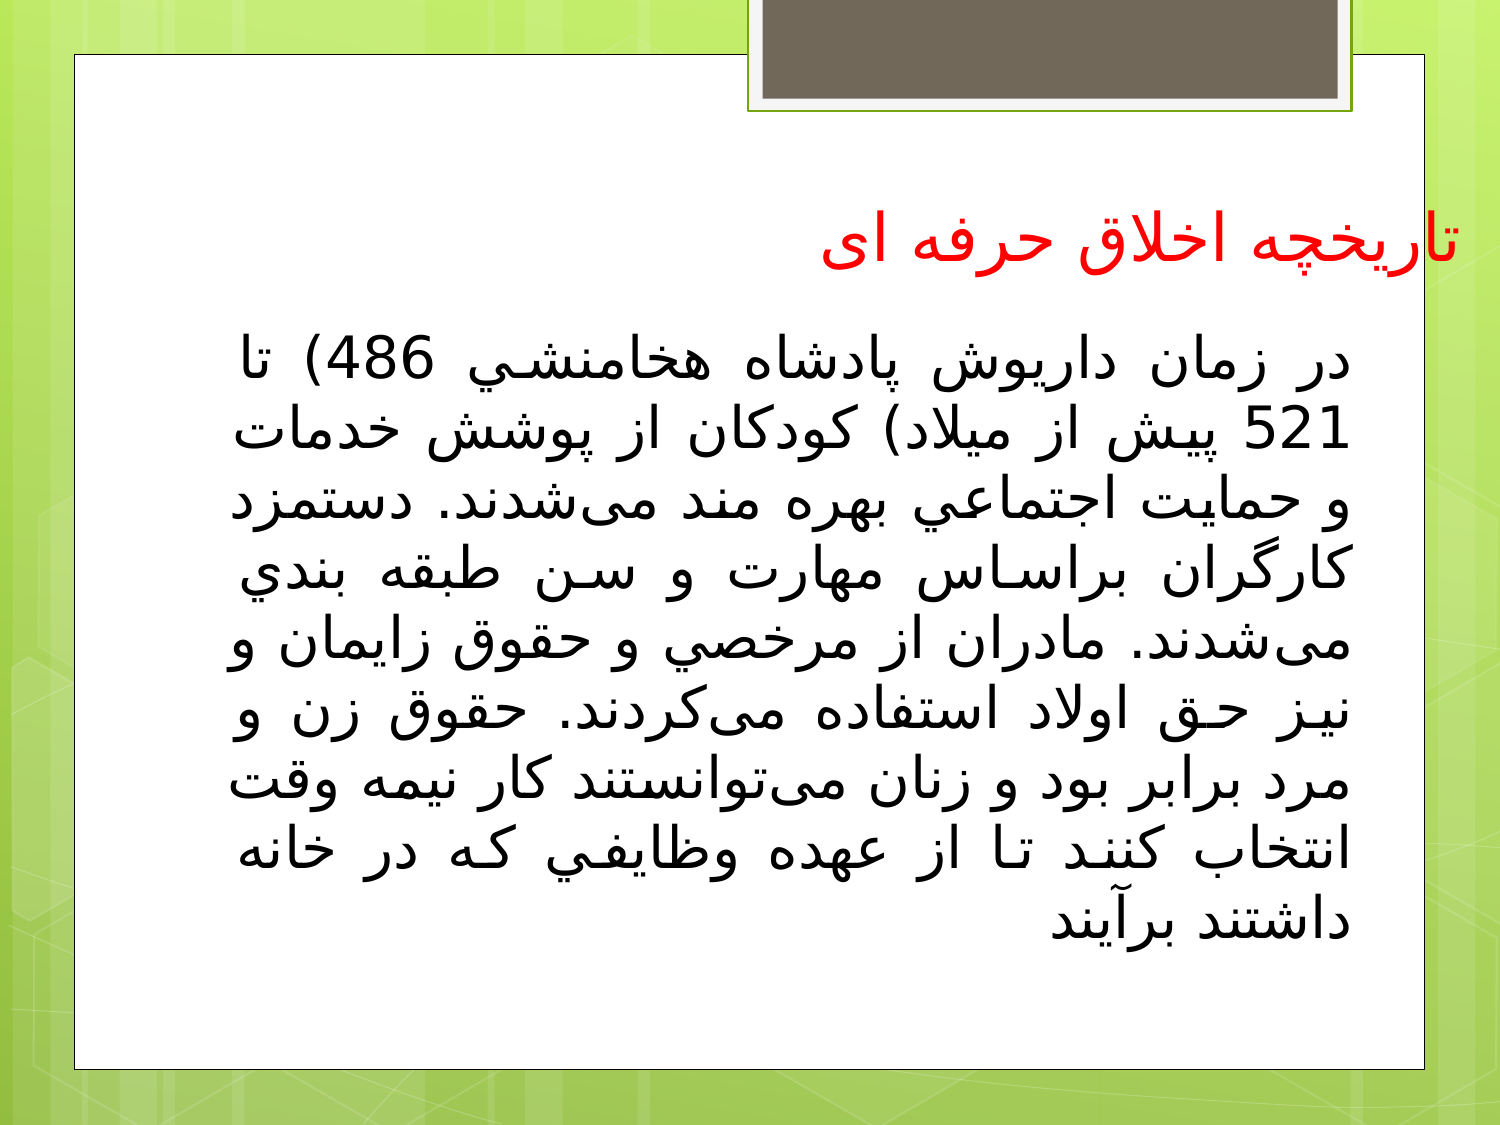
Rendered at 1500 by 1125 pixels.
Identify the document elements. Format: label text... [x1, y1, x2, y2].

text_box در زمان داريوش پادشاه هخامنشي 486) تا 521 پيش از ميلاد) كودكان از پوشش خدمات و حمايت اجتماعي بهره مند می‌شدند. دستمزد كارگران براساس مهارت و سن طبقه بندي می‌شدند. مادران از مرخصي و حقوق زايمان و نيز حق اولاد استفاده می‌كردند. حقوق زن و مرد برابر بود و زنان می‌توانستند كار نيمه وقت انتخاب كنند تا از عهده وظايفي كه در خانه داشتند برآيند [212, 312, 1368, 958]
text_box تاریخچه اخلاق حرفه ای [804, 187, 1477, 283]
